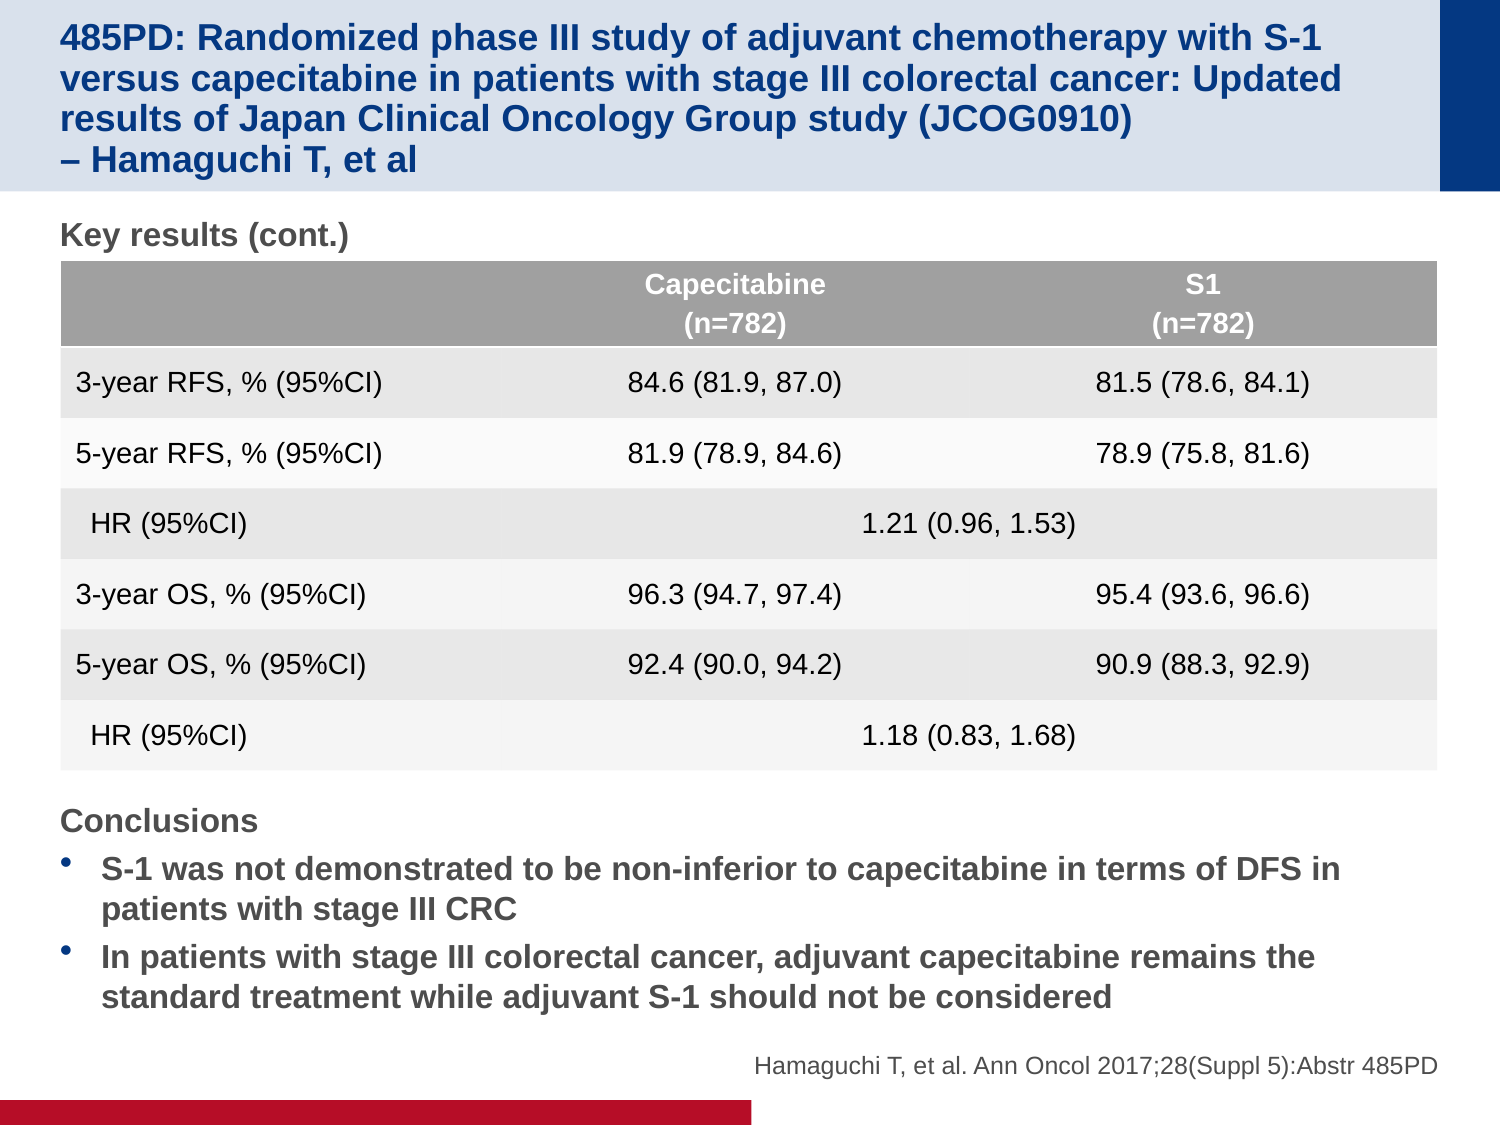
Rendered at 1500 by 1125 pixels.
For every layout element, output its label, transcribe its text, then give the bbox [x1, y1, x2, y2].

list Key results (cont.) Conclusions S-1 was not demonstrated to be non-inferior to capecitabine in terms of DFS in patients with stage III CRC In patients with stage III colorectal cancer, adjuvant capecitabine remains the standard treatment while adjuvant S-1 should not be considered [59, 205, 1441, 985]
table_cell 96.3 (94.7, 97.4) [501, 559, 969, 629]
table_cell HR (95%CI) [61, 488, 501, 559]
table_cell 78.9 (75.8, 81.6) [969, 418, 1437, 488]
table_cell 90.9 (88.3, 92.9) [969, 629, 1437, 700]
table_cell 3-year OS, % (95%CI) [61, 559, 501, 629]
title 485PD: Randomized phase III study of adjuvant chemotherapy with S-1 versus capecitabine in patients with stage III colorectal cancer: Updated results of Japan Clinical Oncology Group study (JCOG0910) – Hamaguchi T, et al [59, 29, 1412, 162]
table_cell 1.21 (0.96, 1.53) [501, 488, 1437, 559]
table_cell 1.18 (0.83, 1.68) [501, 700, 1437, 770]
list Hamaguchi T, et al. Ann Oncol 2017;28(Suppl 5):Abstr 485PD [747, 999, 1441, 1080]
table_cell 81.9 (78.9, 84.6) [501, 418, 969, 488]
table_header S1 (n=782) [969, 261, 1437, 346]
table_cell HR (95%CI) [61, 700, 501, 770]
table_header [61, 261, 501, 346]
table_header Capecitabine (n=782) [501, 261, 969, 346]
table_cell 81.5 (78.6, 84.1) [969, 348, 1437, 418]
table_cell 92.4 (90.0, 94.2) [501, 629, 969, 700]
table_cell 95.4 (93.6, 96.6) [969, 559, 1437, 629]
table_cell 5-year OS, % (95%CI) [61, 629, 501, 700]
table_cell 5-year RFS, % (95%CI) [61, 418, 501, 488]
table_cell 3-year RFS, % (95%CI) [61, 348, 501, 418]
table_cell 84.6 (81.9, 87.0) [501, 348, 969, 418]
